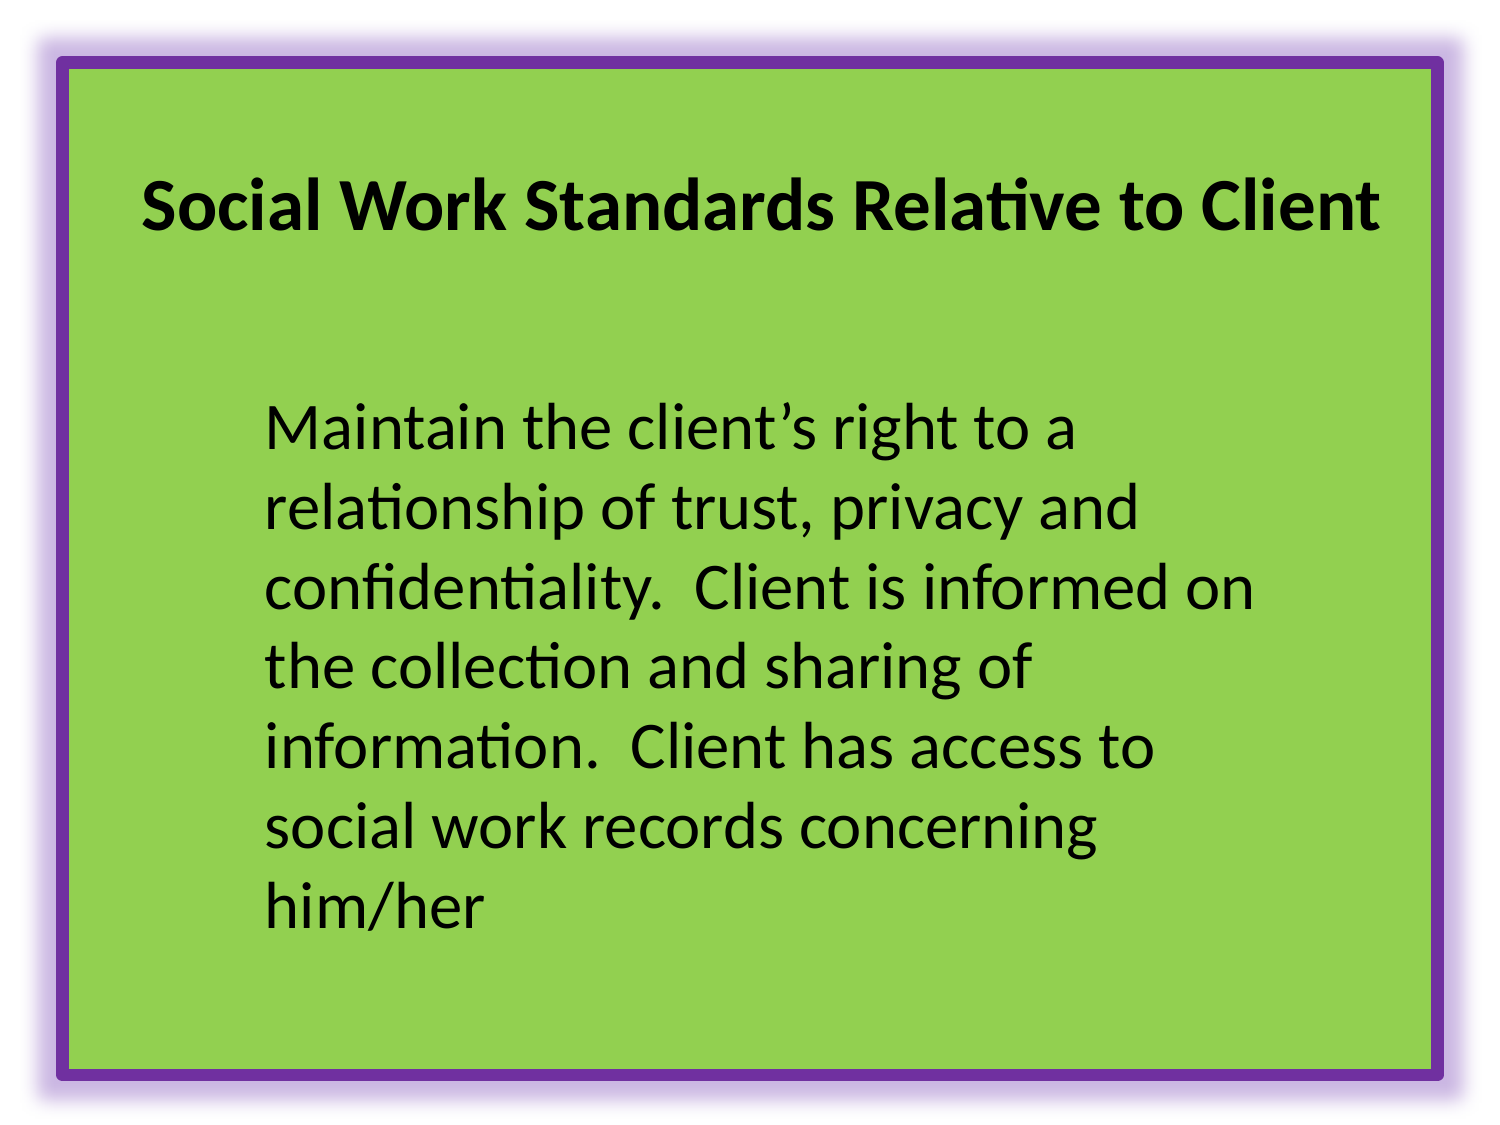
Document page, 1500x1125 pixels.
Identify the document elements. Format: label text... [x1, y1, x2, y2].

subtitle Maintain the client’s right to a relationship of trust, privacy and confidentiality. Client is informed on the collection and sharing of information. Client has access to social work records concerning him/her [249, 375, 1300, 663]
title Social Work Standards Relative to Client [112, 125, 1413, 275]
text_box [62, 62, 1438, 1075]
